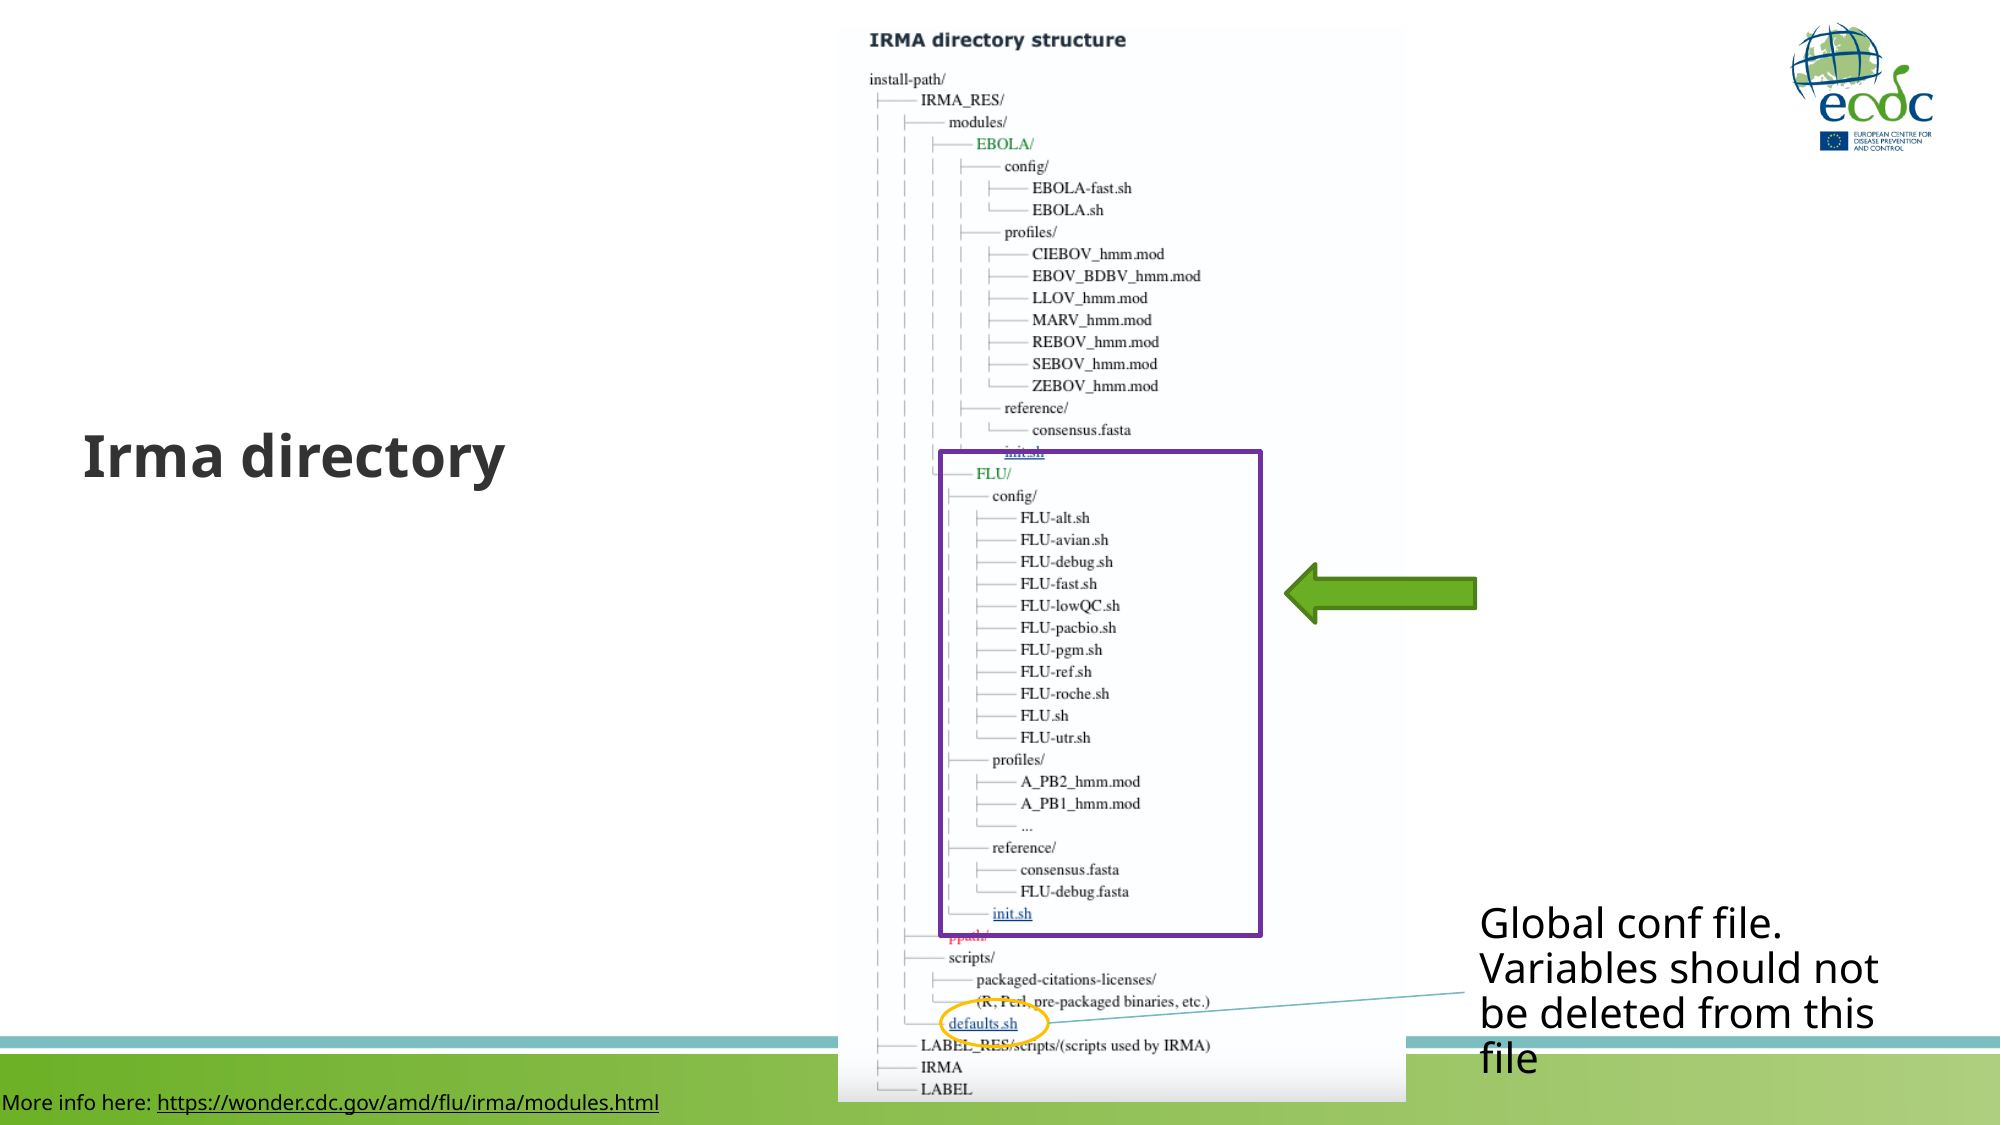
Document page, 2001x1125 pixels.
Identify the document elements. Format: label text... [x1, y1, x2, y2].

text_box Global conf file. Variables should not be deleted from this file [1464, 895, 1941, 1090]
picture [0, 0, 2000, 1125]
title Irma directory [83, 427, 698, 647]
text_box More info here: https://wonder.cdc.gov/amd/flu/irma/modules.html [0, 1082, 680, 1123]
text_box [1048, 970, 1465, 1024]
text_box [1410, 576, 1478, 611]
